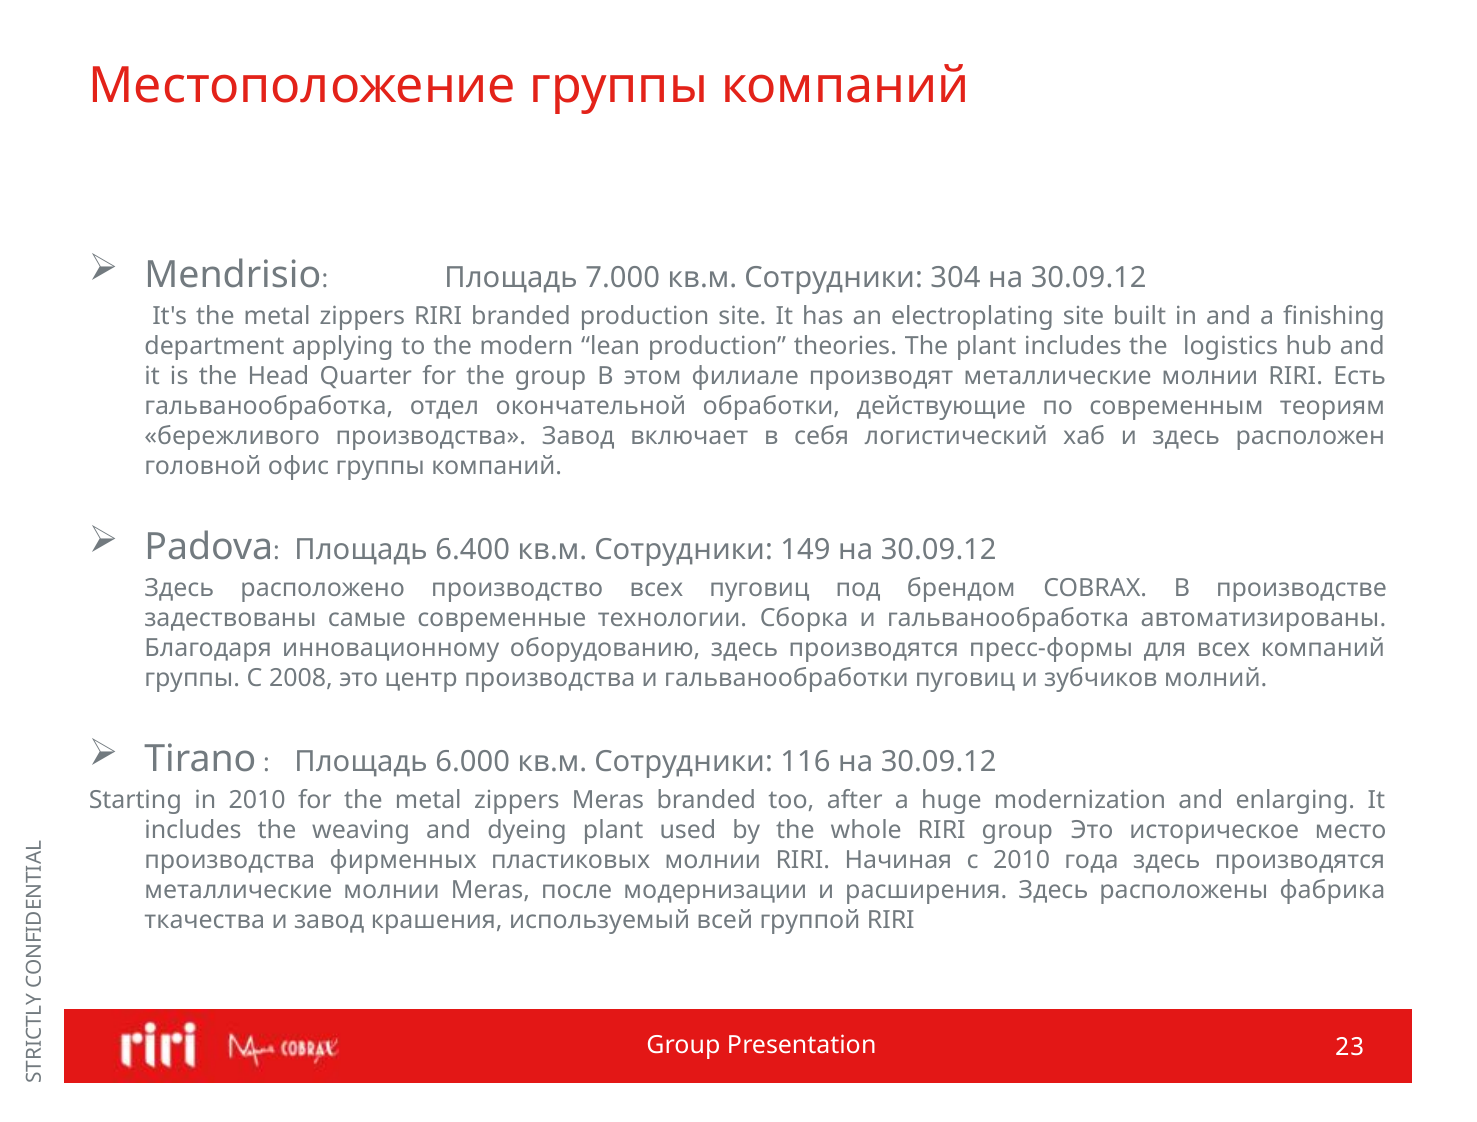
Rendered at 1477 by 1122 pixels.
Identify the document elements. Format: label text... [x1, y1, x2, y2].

text_box Group Presentation [289, 1021, 1235, 1097]
picture [64, 1009, 1412, 1083]
list Mendrisio: Площадь 7.000 кв.м. Сотрудники: 304 на 30.09.12 It's the metal zippers RIRI branded production site. It has an electroplating site built in and a finishing department applying to the modern “lean production” theories. The plant includes the logistics hub and it is the Head Quarter for the group В этом филиале производят металлические молнии RIRI. Есть гальванообработка, отдел окончательной обработки, действующие по современным теориям «бережливого производства». Завод включает в себя логистический хаб и здесь расположен головной офис группы компаний. Padova: Площадь 6.400 кв.м. Сотрудники: 149 на 30.09.12 Здесь расположено производство всех пуговиц под брендом COBRAX. В производстве задествованы самые современные технологии. Сборка и гальванообработка автоматизированы. Благодаря инновационному оборудованию, здесь производятся пресс-формы для всех компаний группы. С 2008, это центр производства и гальванообработки пуговиц и зубчиков молний. Tirano : Площадь 6.000 кв.м. Сотрудники: 116 на 30.09.12 Starting in 2010 for the metal zippers Meras branded too, after a huge modernization and enlarging. It includes the weaving and dyeing plant used by the whole RIRI group Это историческое место производства фирменных пластиковых молнии RIRI. Начиная с 2010 года здесь производятся металлические молнии Meras, после модернизации и расширения. Здесь расположены фабрика ткачества и завод крашения, используемый всей группой RIRI [73, 242, 1403, 983]
title Местоположение группы компаний [73, 45, 1403, 232]
